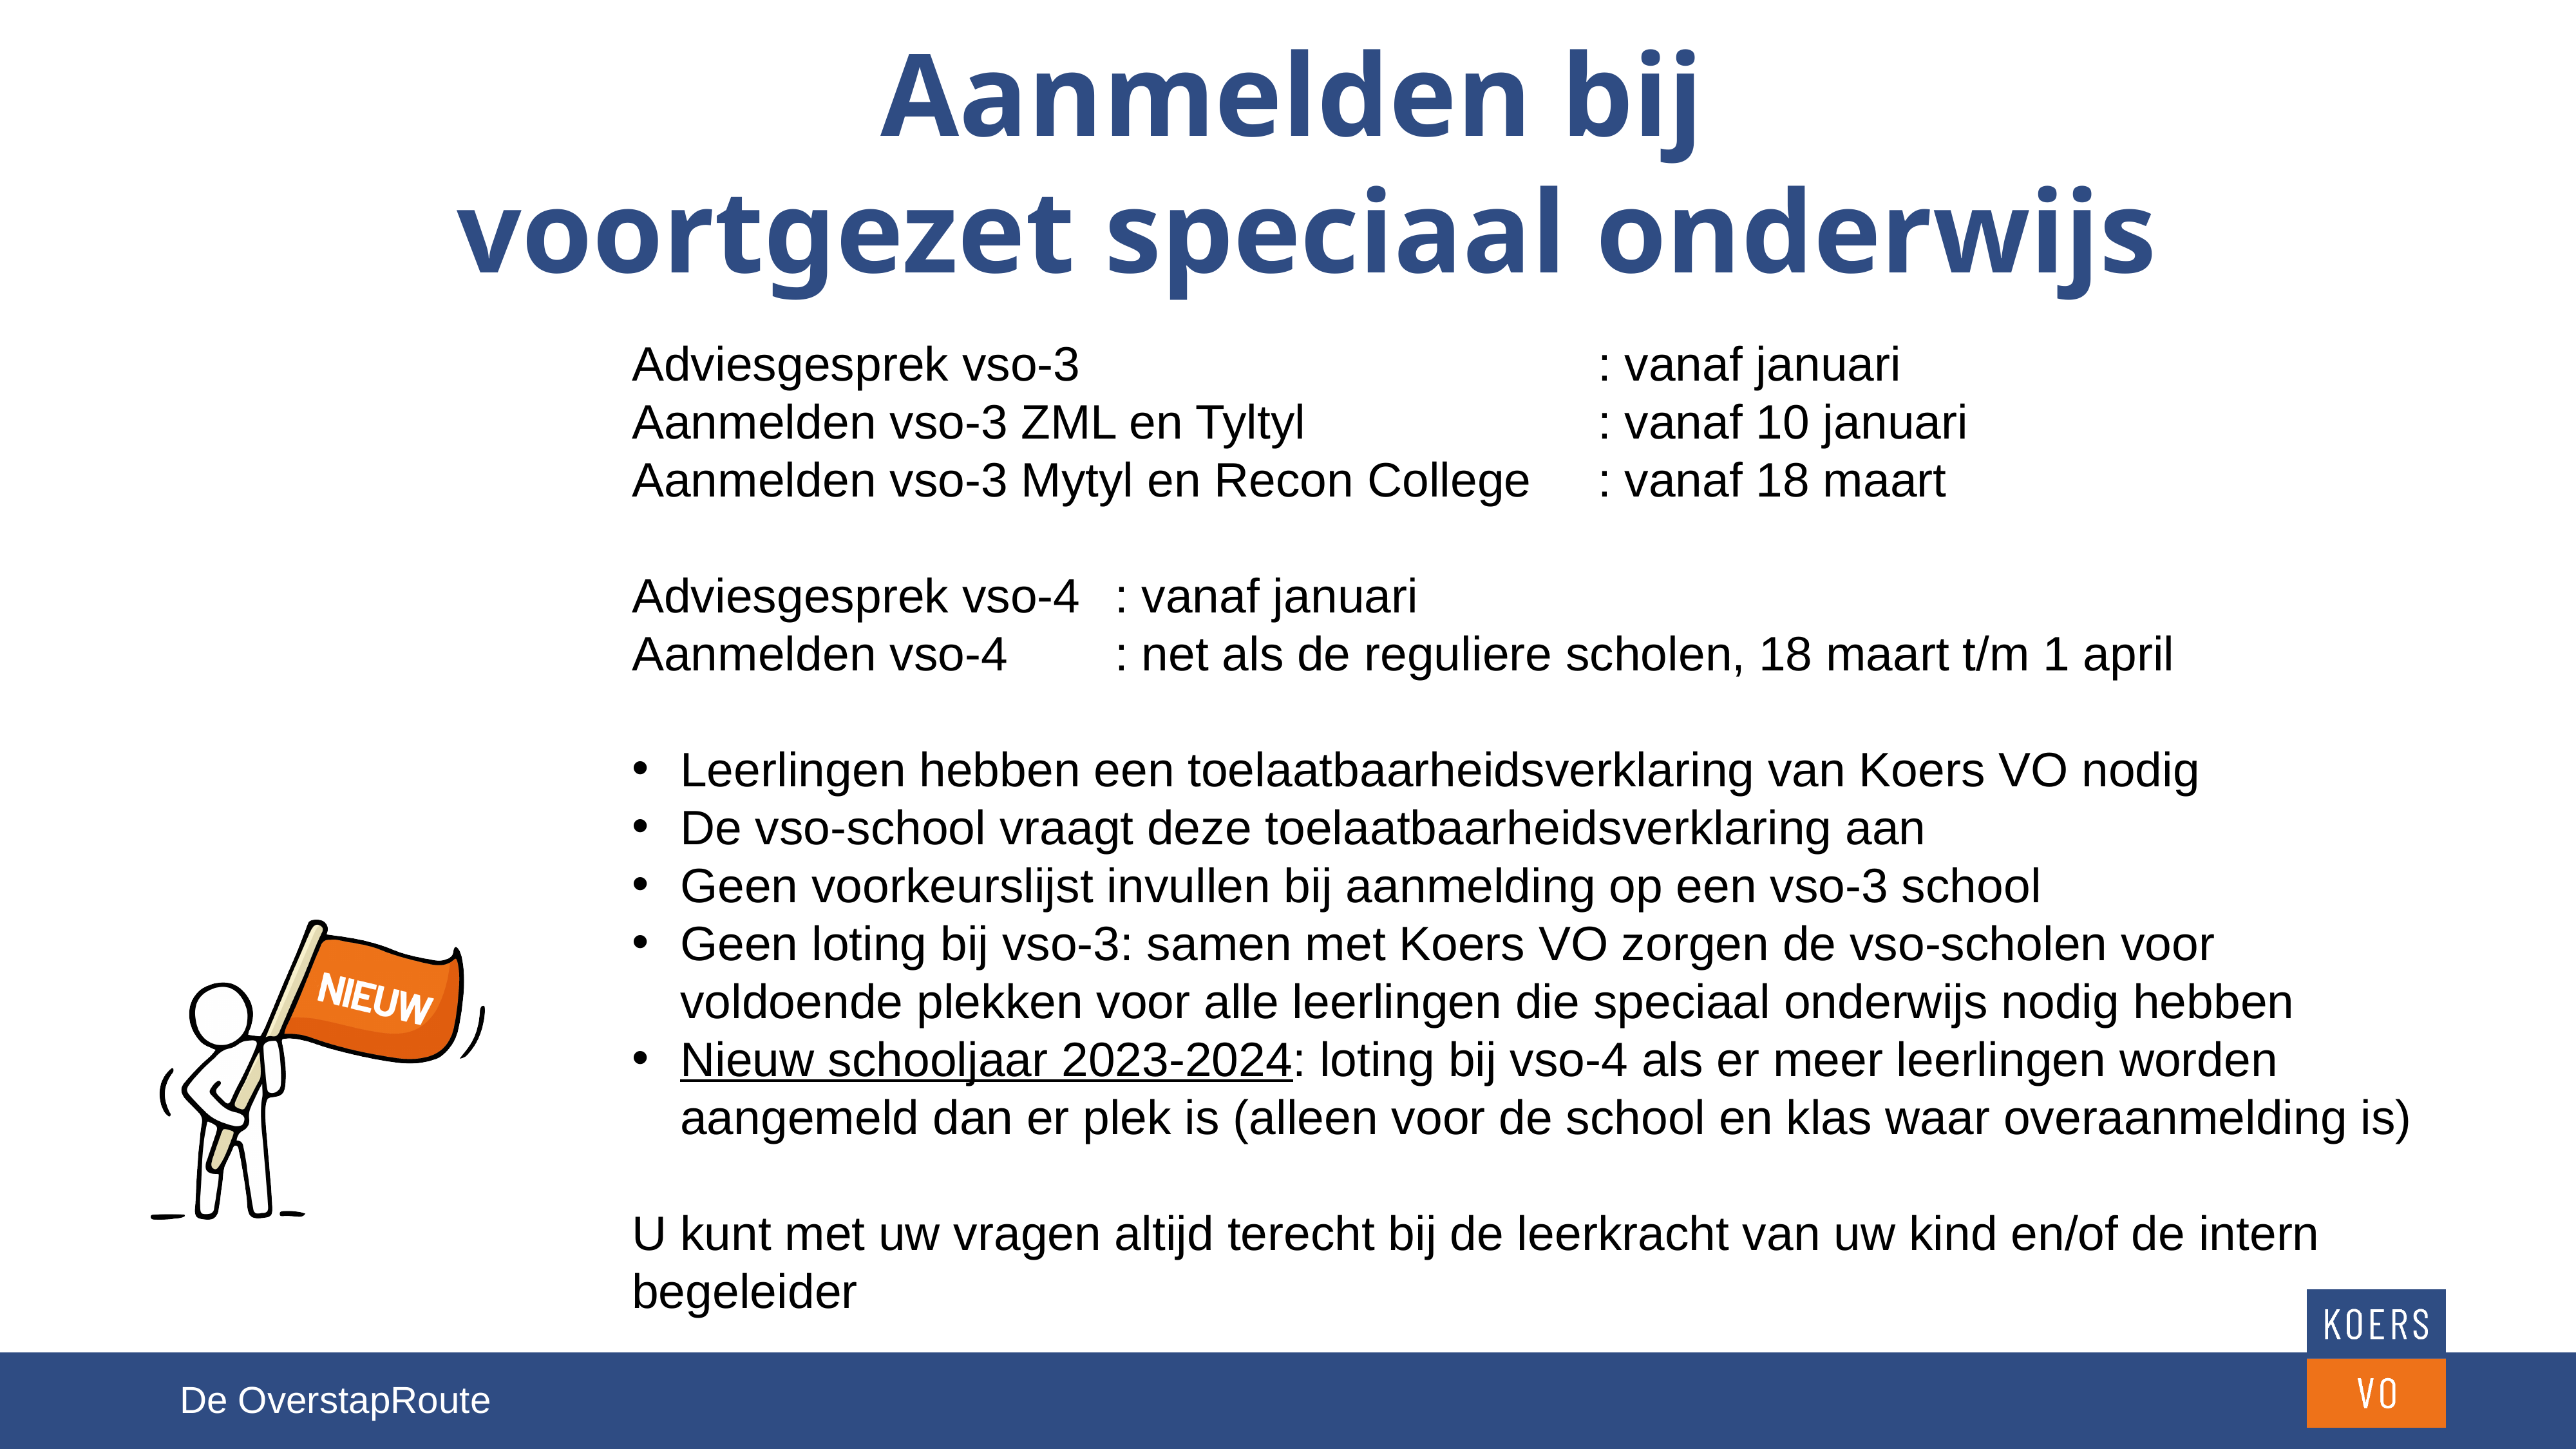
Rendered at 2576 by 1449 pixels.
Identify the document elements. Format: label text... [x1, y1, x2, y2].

text_box Adviesgesprek vso-3 : vanaf januari Aanmelden vso-3 ZML en Tyltyl : vanaf 10 januari Aanmelden vso-3 Mytyl en Recon College : vanaf 18 maart Adviesgesprek vso-4 : vanaf januari Aanmelden vso-4 : net als de reguliere scholen, 18 maart t/m 1 april Leerlingen hebben een toelaatbaarheidsverklaring van Koers VO nodig De vso-school vraagt deze toelaatbaarheidsverklaring aan Geen voorkeurslijst invullen bij aanmelding op een vso-3 school Geen loting bij vso-3: samen met Koers VO zorgen de vso-scholen voor voldoende plekken voor alle leerlingen die speciaal onderwijs nodig hebben Nieuw schooljaar 2023-2024: loting bij vso-4 als er meer leerlingen worden aangemeld dan er plek is (alleen voor de school en klas waar overaanmelding is) U kunt met uw vragen altijd terecht bij de leerkracht van uw kind en/of de intern begeleider [626, 263, 2441, 1289]
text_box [0, 1289, 2576, 1449]
picture [150, 919, 485, 1220]
title Aanmelden bij voortgezet speciaal onderwijs [77, 37, 2536, 280]
